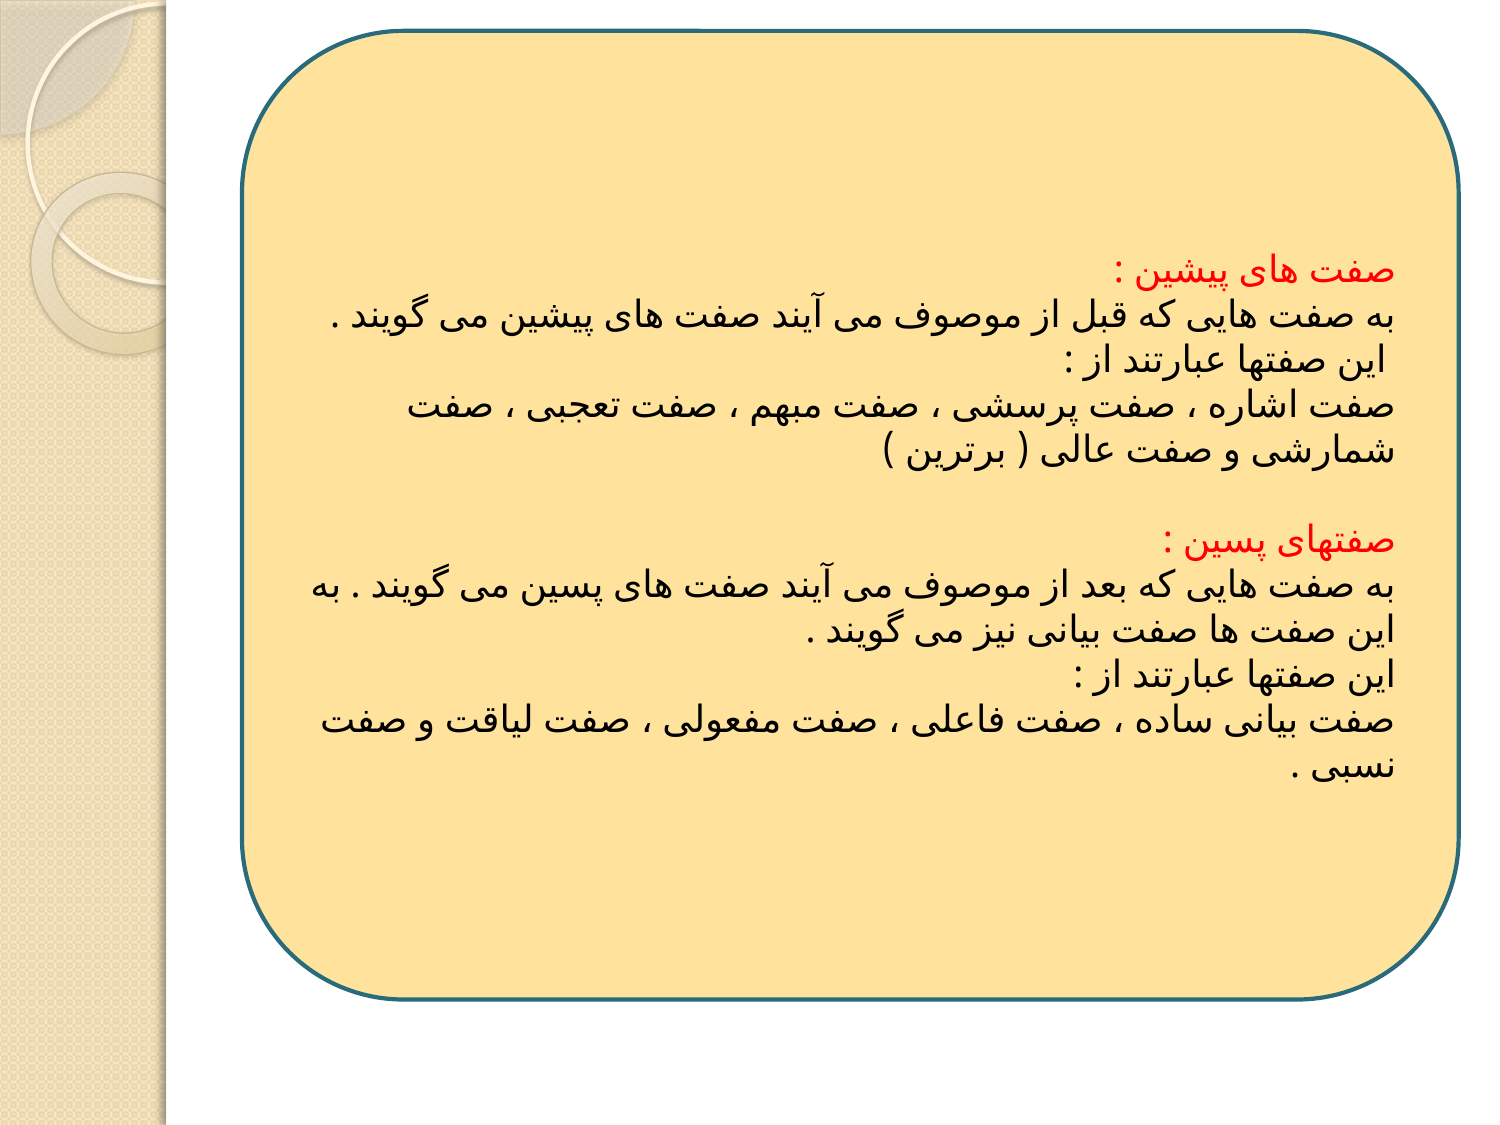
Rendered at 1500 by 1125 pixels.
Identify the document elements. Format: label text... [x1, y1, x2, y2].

text_box صفت های پیشین : به صفت هایی که قبل از موصوف می آیند صفت های پیشین می گویند . این صفتها عبارتند از : صفت اشاره ، صفت پرسشی ، صفت مبهم ، صفت تعجبی ، صفت شمارشی و صفت عالی ( برترین ) صفتهای پسین : به صفت هایی که بعد از موصوف می آیند صفت های پسین می گویند . به این صفت ها صفت بیانی نیز می گویند . این صفتها عبارتند از : صفت بیانی ساده ، صفت فاعلی ، صفت مفعولی ، صفت لیاقت و صفت نسبی . [239, 28, 1461, 1002]
